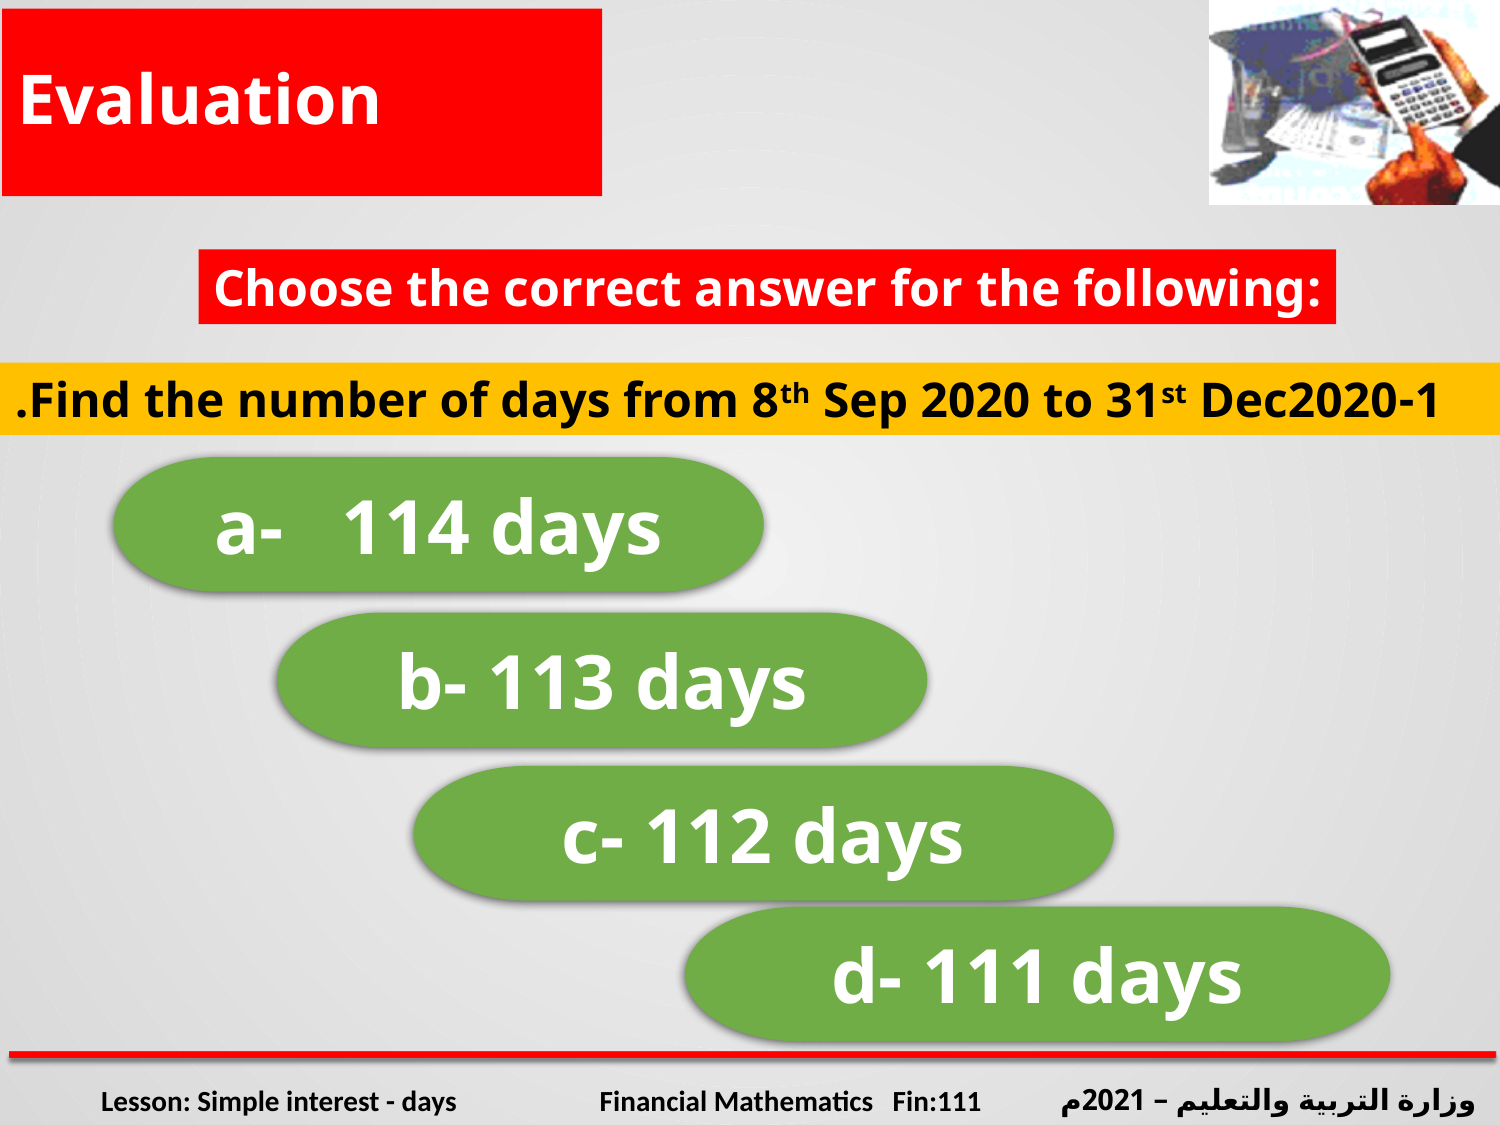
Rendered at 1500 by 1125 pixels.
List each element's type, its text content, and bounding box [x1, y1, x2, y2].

text_box c- 112 days [413, 765, 1114, 901]
text_box وزارة التربية والتعليم – 2021م [1045, 1073, 1492, 1124]
text_box 1-Find the number of days from 8th Sep 2020 to 31st Dec2020. [0, 362, 1500, 435]
text_box Choose the correct answer for the following: [198, 249, 1337, 325]
title Evaluation [2, 8, 603, 197]
picture [1208, 0, 1500, 205]
picture [2, 1048, 1500, 1070]
text_box d- 111 days [685, 906, 1391, 1042]
text_box Lesson: Simple interest - days Financial Mathematics Fin:111 [2, 1074, 1081, 1125]
text_box b- 113 days [277, 612, 928, 748]
text_box a- 114 days [113, 457, 764, 592]
